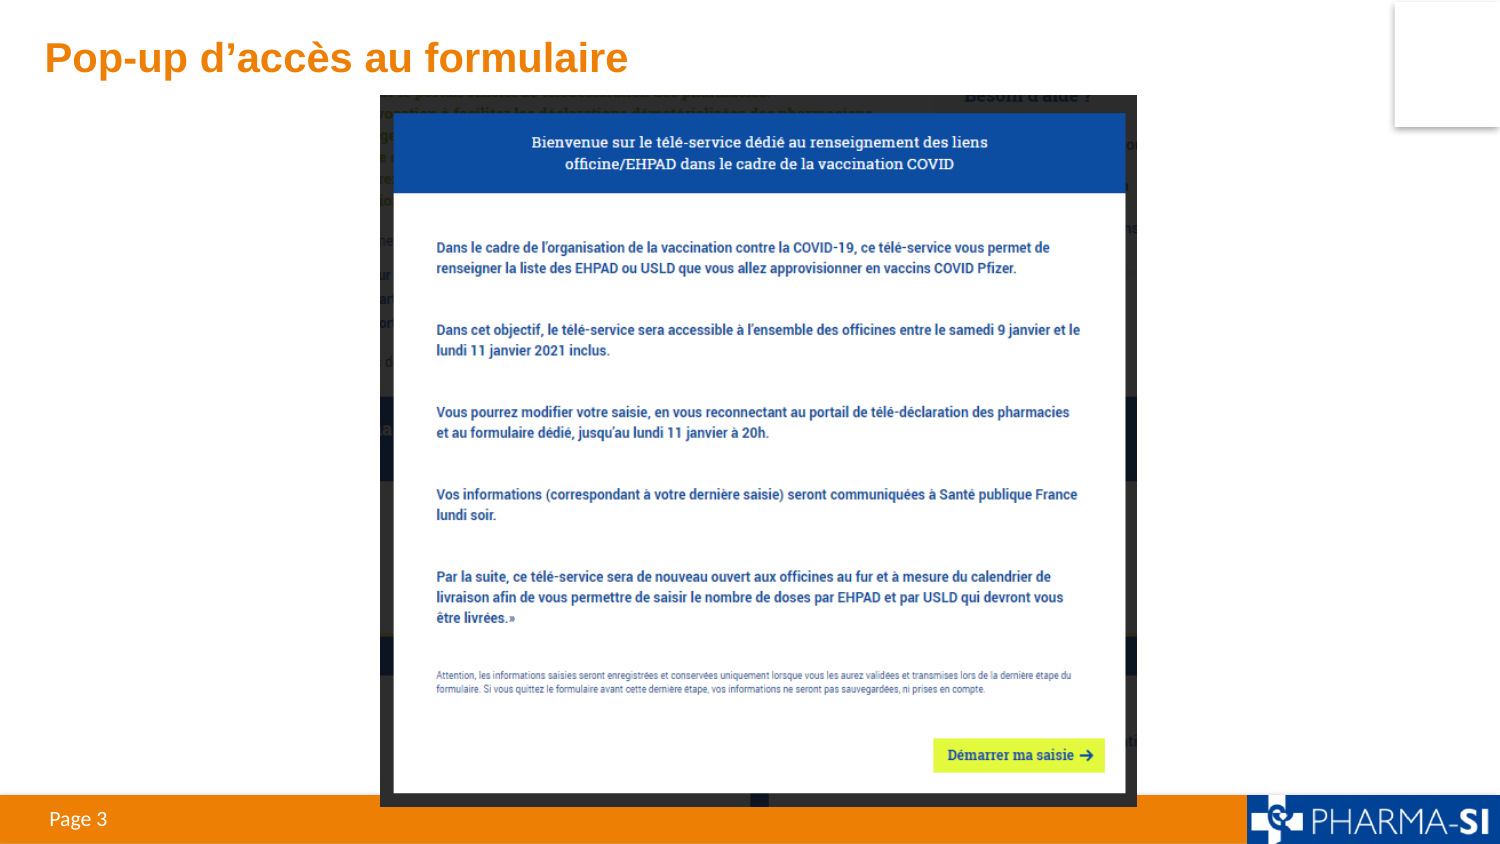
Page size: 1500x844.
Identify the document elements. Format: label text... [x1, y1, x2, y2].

picture [1247, 794, 1500, 844]
picture [380, 95, 1137, 808]
slide_number Page 3 [34, 795, 349, 841]
title Pop-up d’accès au formulaire [0, 0, 1370, 113]
